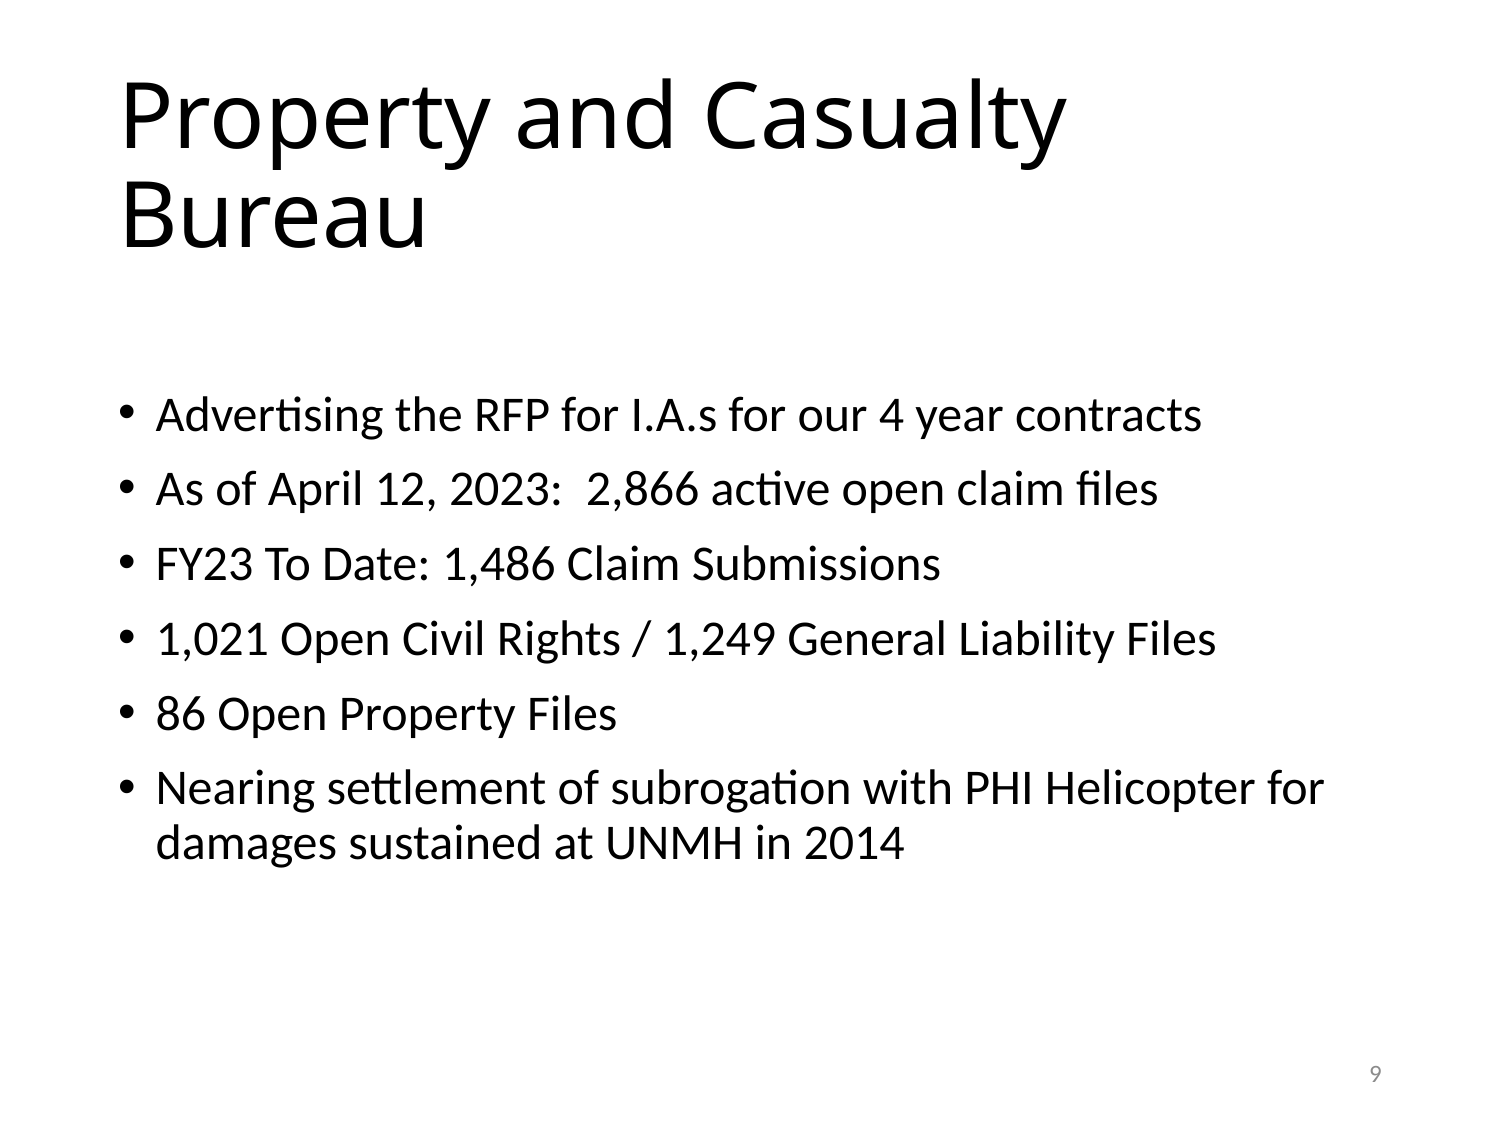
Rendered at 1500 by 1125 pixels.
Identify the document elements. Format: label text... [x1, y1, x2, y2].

title Property and Casualty Bureau [103, 59, 1397, 278]
list Advertising the RFP for I.A.s for our 4 year contracts As of April 12, 2023: 2,866 active open claim files FY23 To Date: 1,486 Claim Submissions 1,021 Open Civil Rights / 1,249 General Liability Files 86 Open Property Files Nearing settlement of subrogation with PHI Helicopter for damages sustained at UNMH in 2014 [103, 299, 1397, 1043]
slide_number 9 [1059, 1042, 1397, 1103]
